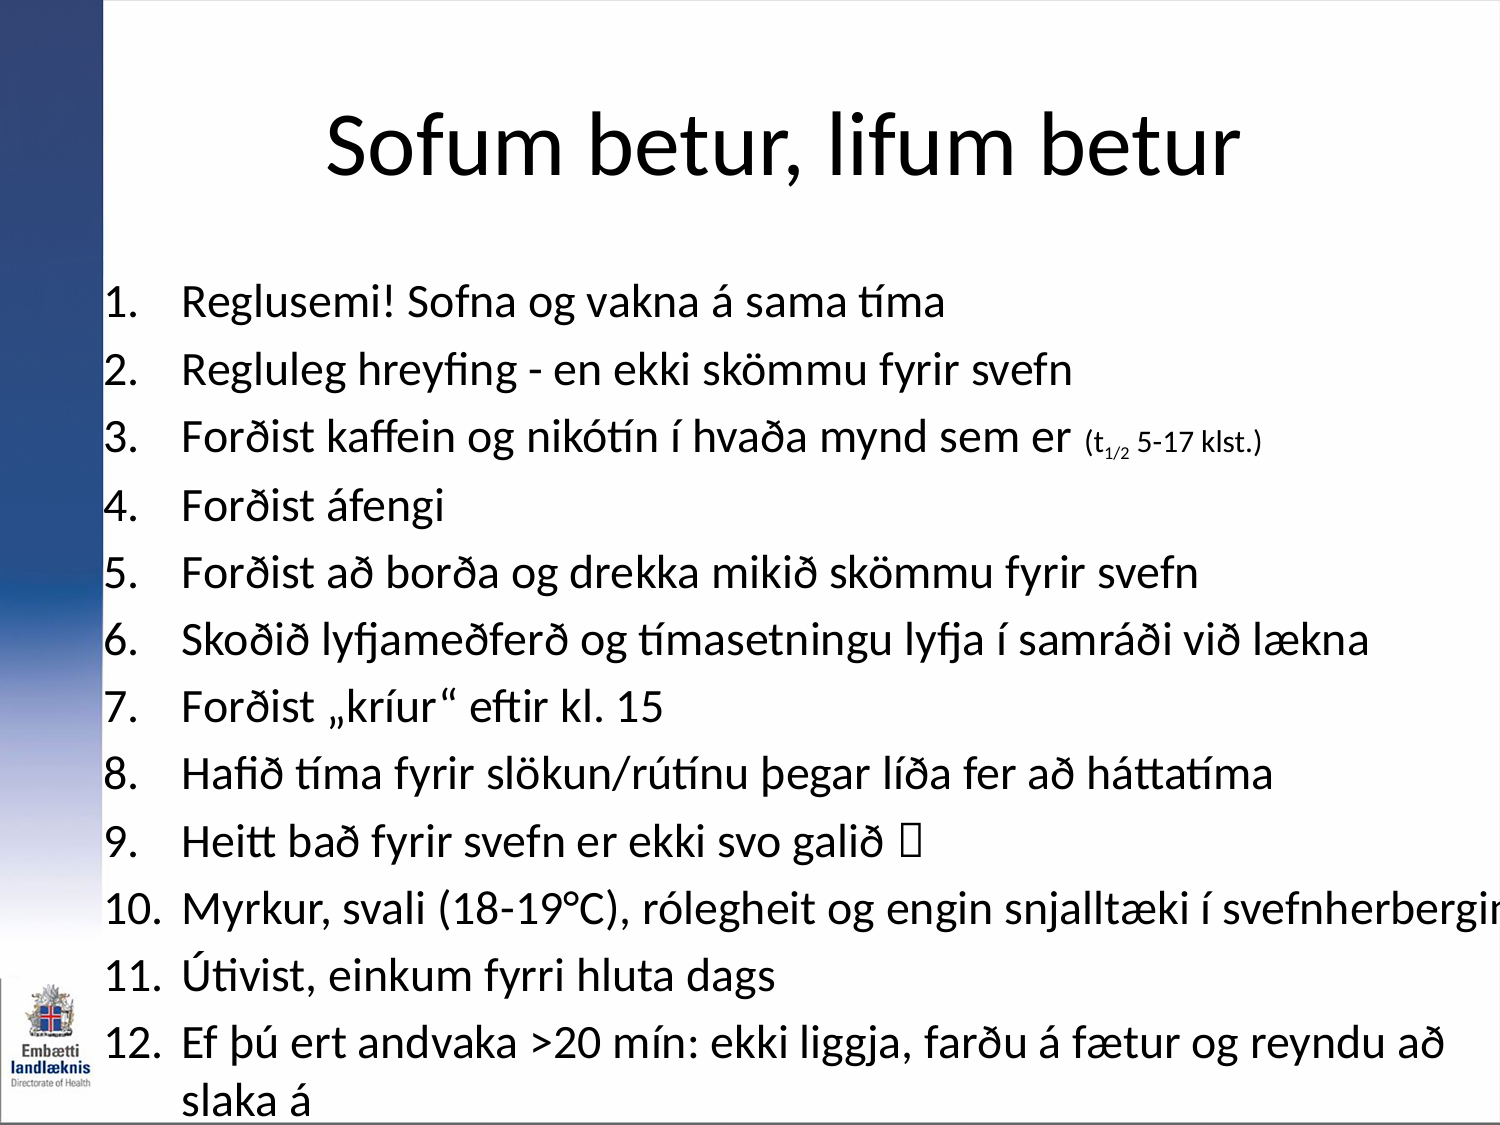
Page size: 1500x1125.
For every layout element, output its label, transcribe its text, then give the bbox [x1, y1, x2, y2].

title Sofum betur, lifum betur [110, 45, 1459, 233]
picture [0, 0, 1500, 1125]
list Reglusemi! Sofna og vakna á sama tíma Regluleg hreyfing - en ekki skömmu fyrir svefn Forðist kaffein og nikótín í hvaða mynd sem er (t1/2 5-17 klst.) Forðist áfengi Forðist að borða og drekka mikið skömmu fyrir svefn Skoðið lyfjameðferð og tímasetningu lyfja í samráði við lækna Forðist „kríur“ eftir kl. 15 Hafið tíma fyrir slökun/rútínu þegar líða fer að háttatíma Heitt bað fyrir svefn er ekki svo galið  Myrkur, svali (18-19°C), rólegheit og engin snjalltæki í svefnherberginu Útivist, einkum fyrri hluta dags Ef þú ert andvaka >20 mín: ekki liggja, farðu á fætur og reyndu að slaka á [88, 262, 1500, 1125]
